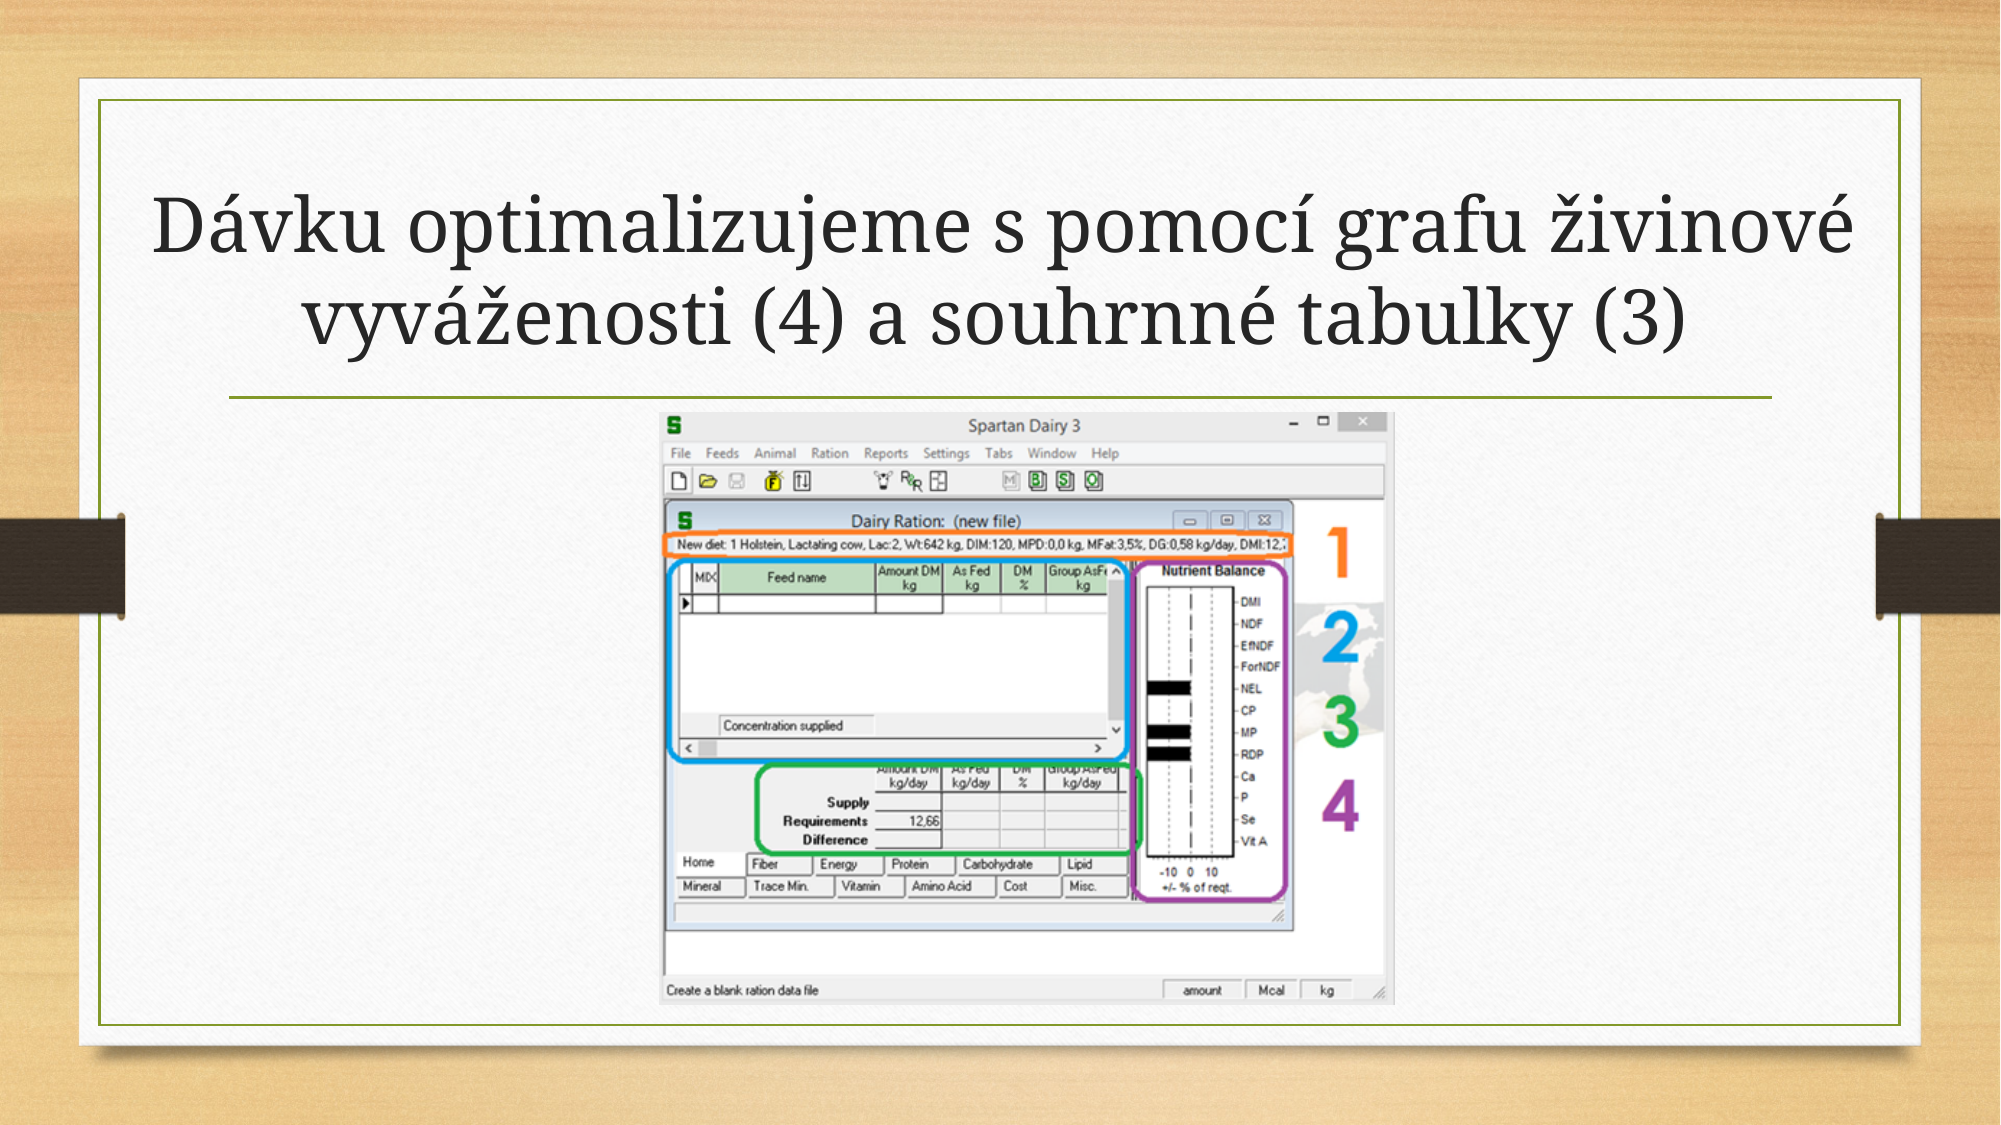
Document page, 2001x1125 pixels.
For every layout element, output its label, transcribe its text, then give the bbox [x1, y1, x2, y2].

picture [0, 0, 2001, 1125]
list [658, 412, 1395, 1006]
title Dávku optimalizujeme s pomocí grafu živinové vyváženosti (4) a souhrnné tabulky (3) [135, 161, 1874, 375]
